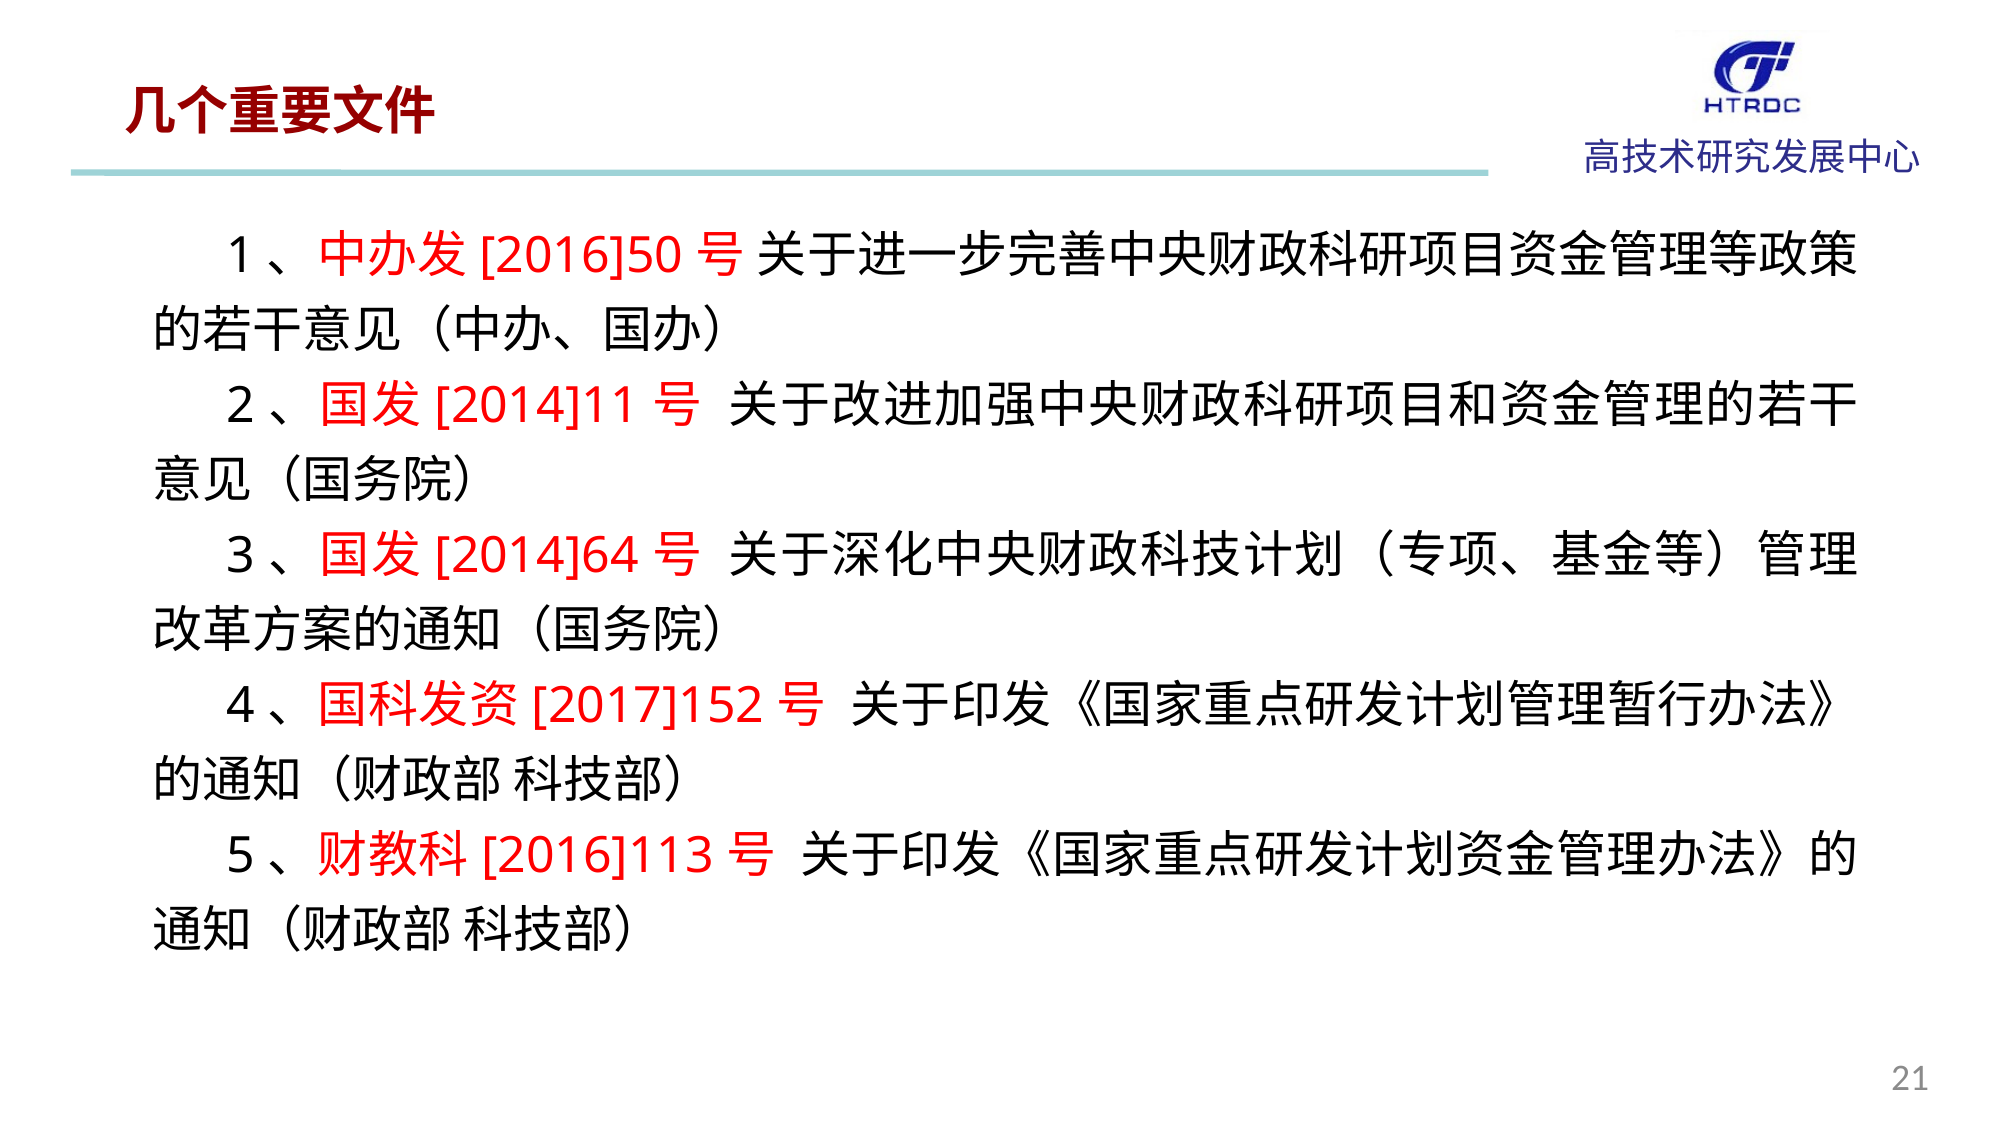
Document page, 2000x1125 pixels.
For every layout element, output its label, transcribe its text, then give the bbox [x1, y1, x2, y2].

text_box 1、中办发[2016]50号 关于进一步完善中央财政科研项目资金管理等政策的若干意见（中办、国办） 2、国发[2014]11号 关于改进加强中央财政科研项目和资金管理的若干意见（国务院） 3、国发[2014]64号 关于深化中央财政科技计划（专项、基金等）管理改革方案的通知（国务院） 4、国科发资[2017]152号 关于印发《国家重点研发计划管理暂行办法》的通知（财政部 科技部） 5、财教科[2016]113号 关于印发《国家重点研发计划资金管理办法》的通知（财政部 科技部） [137, 200, 1874, 1041]
picture [1675, 30, 1830, 124]
text_box 几个重要文件 [109, 70, 1449, 148]
